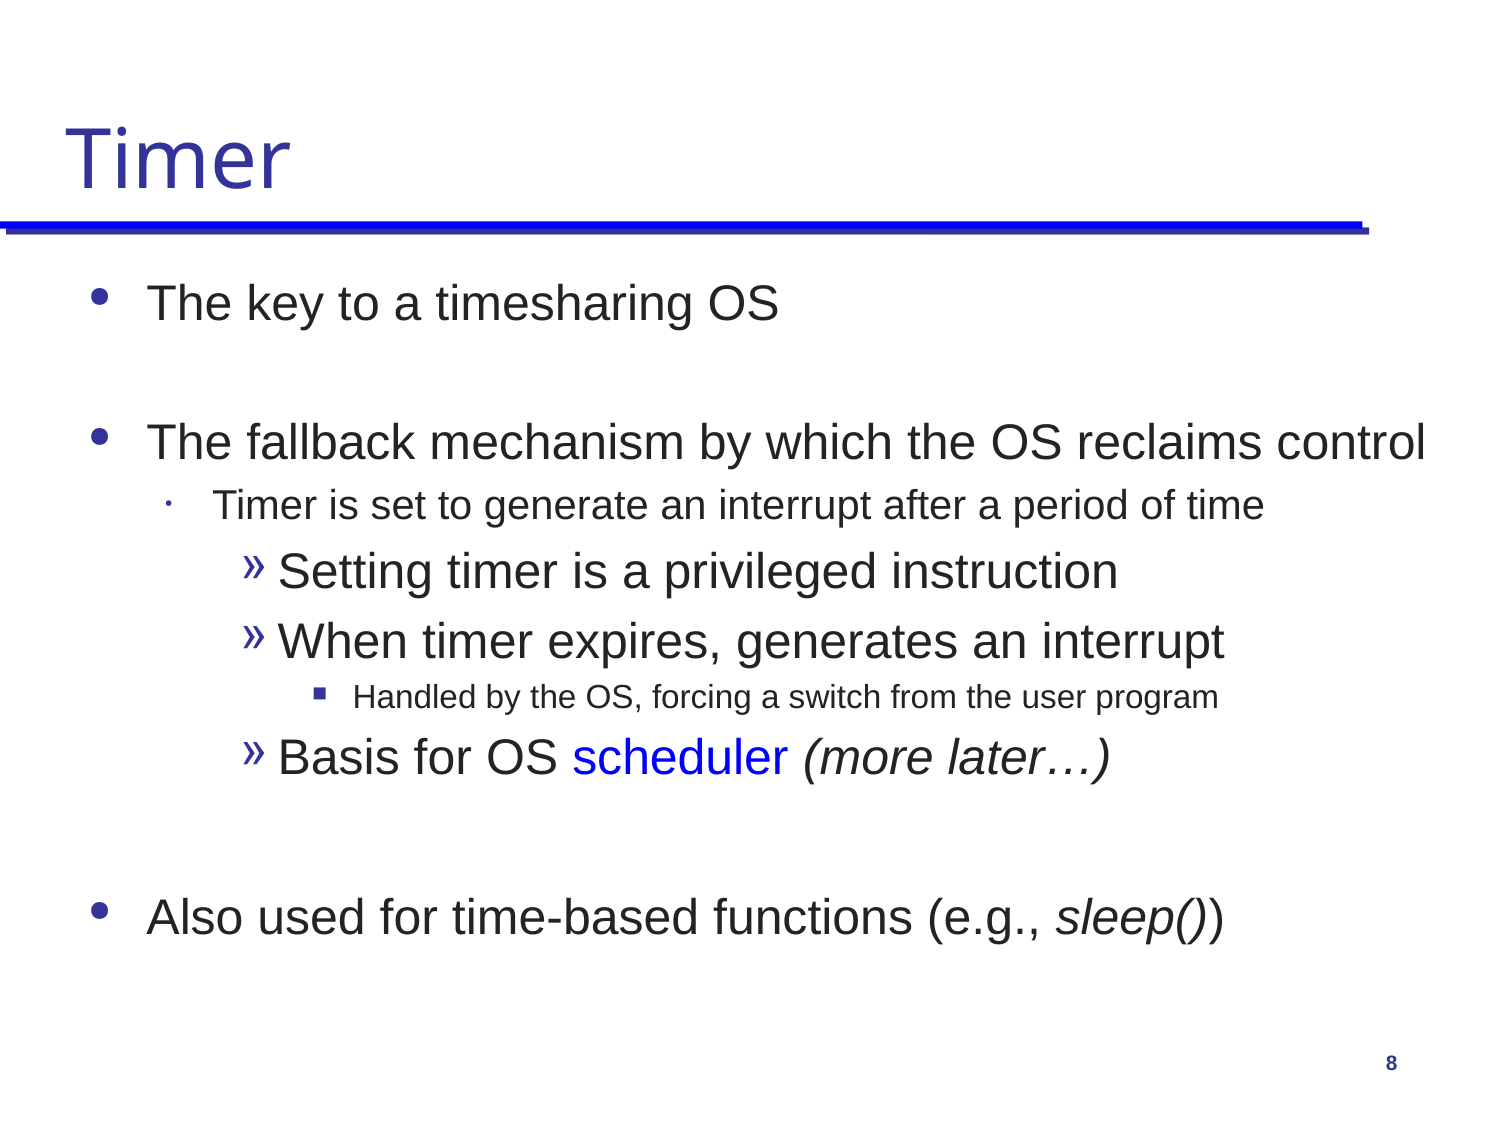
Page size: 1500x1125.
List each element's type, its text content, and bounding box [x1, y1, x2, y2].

title Timer [49, 24, 1451, 213]
slide_number 8 [1312, 1050, 1413, 1101]
list The key to a timesharing OS The fallback mechanism by which the OS reclaims control Timer is set to generate an interrupt after a period of time Setting timer is a privileged instruction When timer expires, generates an interrupt Handled by the OS, forcing a switch from the user program Basis for OS scheduler (more later…) Also used for time-based functions (e.g., sleep()) [75, 262, 1475, 1050]
